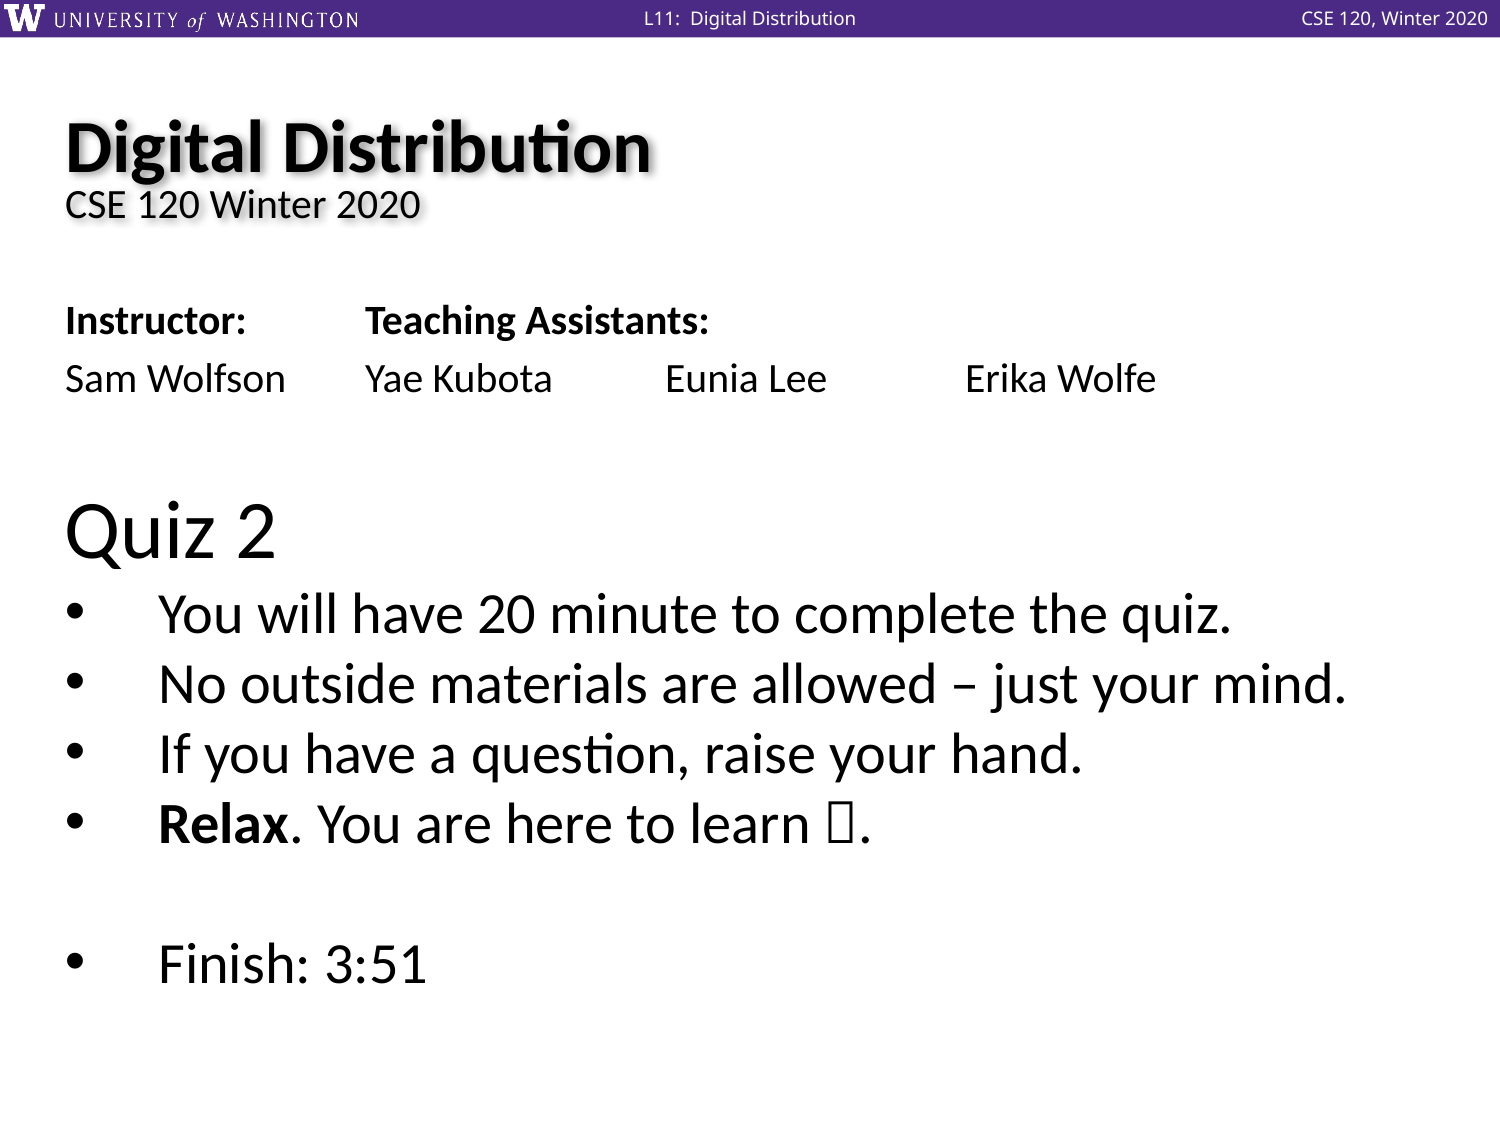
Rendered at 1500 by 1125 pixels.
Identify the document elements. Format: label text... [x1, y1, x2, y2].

picture [4, 4, 358, 32]
subtitle Instructor: Teaching Assistants: Sam Wolfson Yae Kubota Eunia Lee Erika Wolfe [49, 284, 1423, 466]
title Digital Distribution CSE 120 Winter 2020 [49, 49, 1326, 284]
text_box Quiz 2 You will have 20 minute to complete the quiz. No outside materials are allowed – just your mind. If you have a question, raise your hand. Relax. You are here to learn . Finish: 3:51 [50, 468, 1450, 1003]
